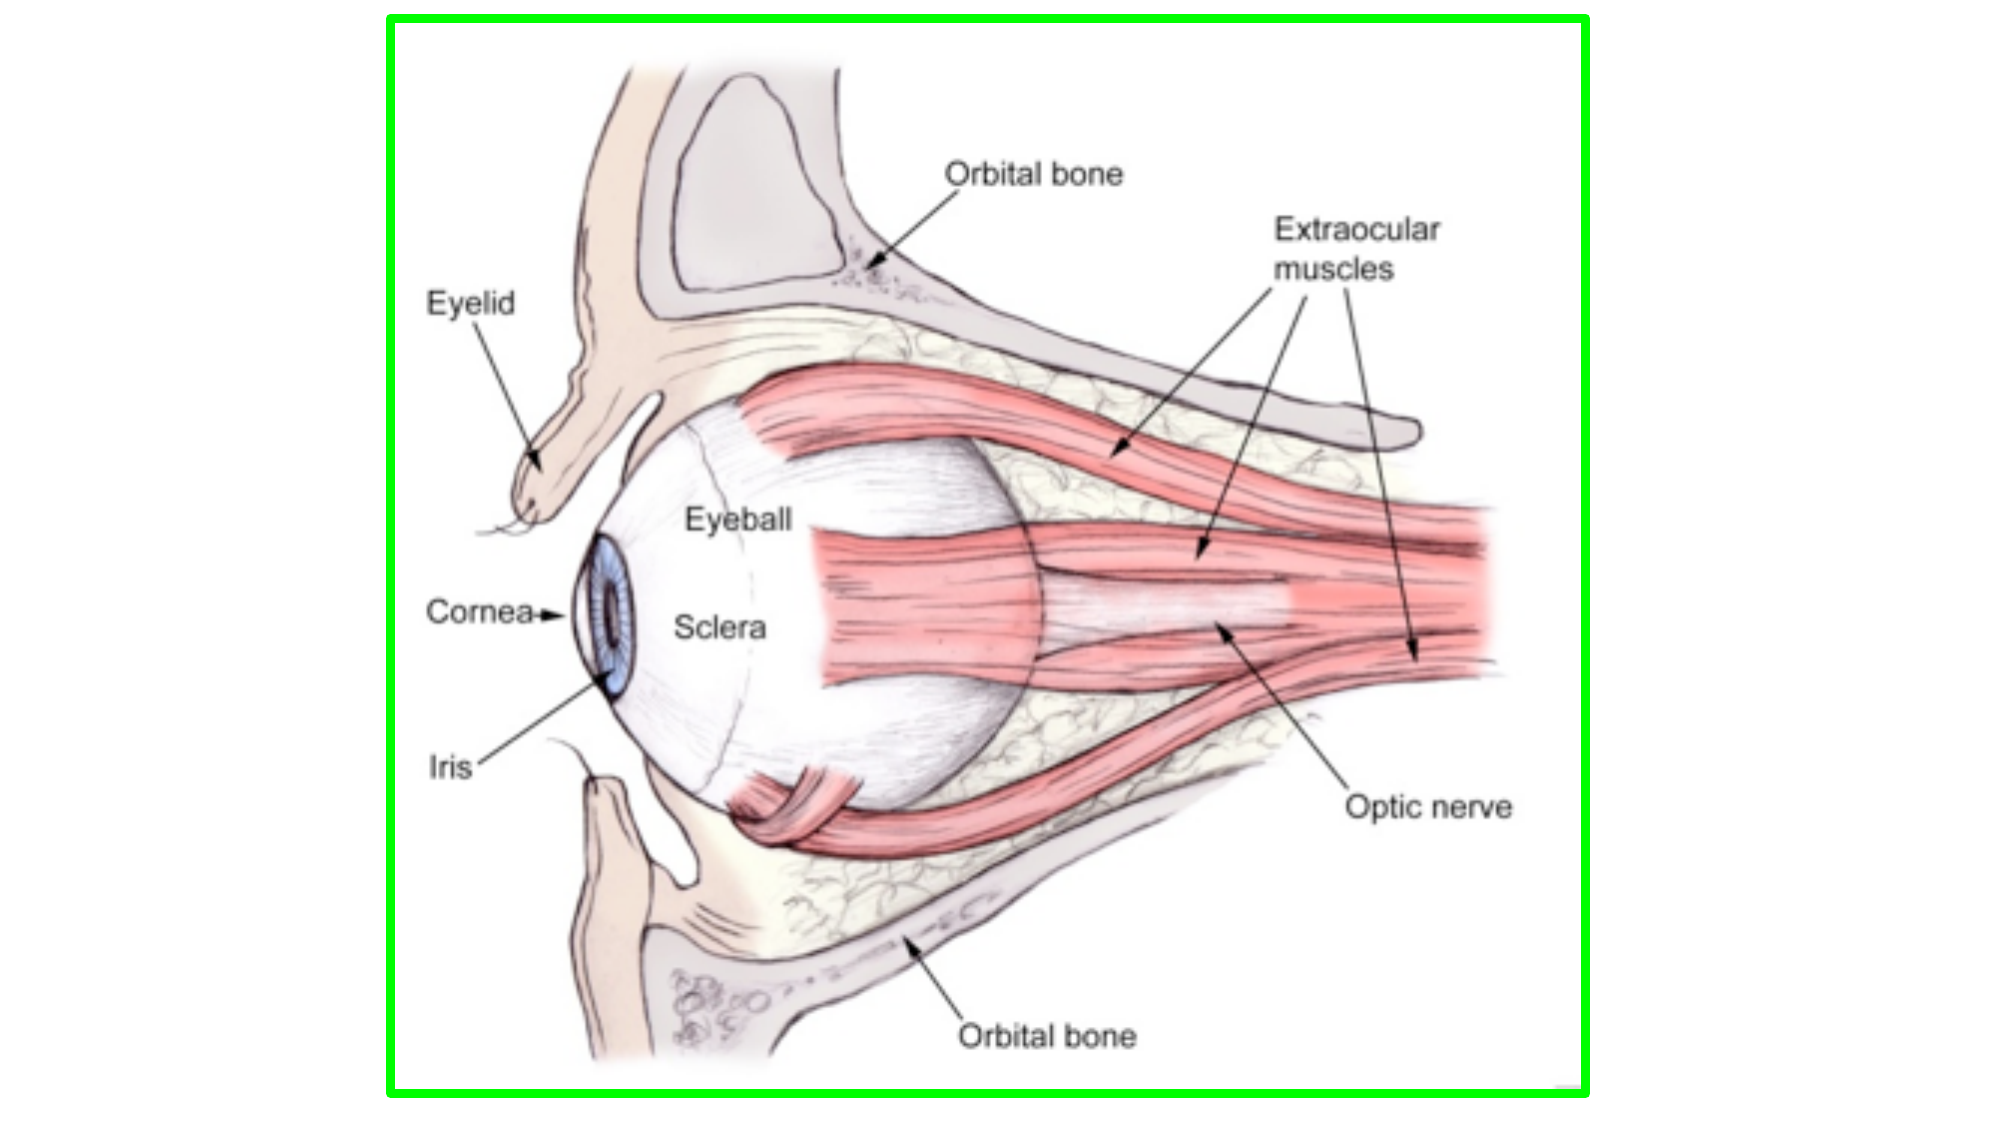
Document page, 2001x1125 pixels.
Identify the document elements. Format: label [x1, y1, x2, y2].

picture [395, 22, 1581, 1089]
